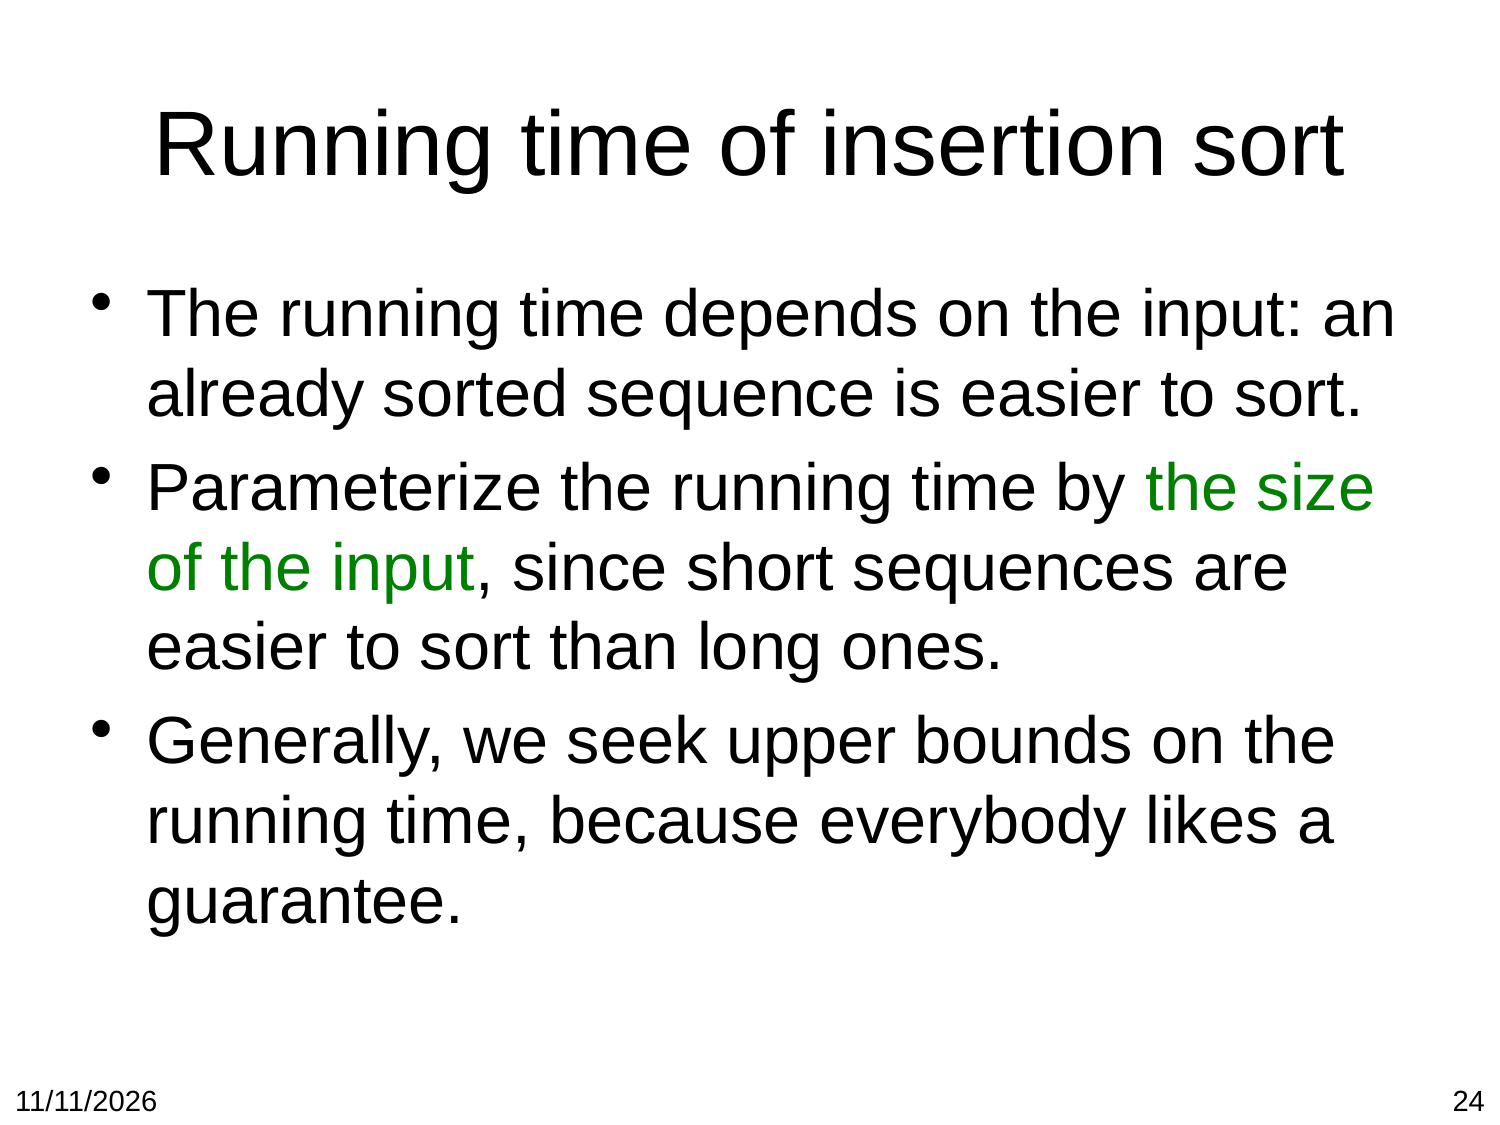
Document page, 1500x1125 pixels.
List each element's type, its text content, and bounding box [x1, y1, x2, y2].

title Running time of insertion sort [74, 44, 1426, 233]
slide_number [0, 1074, 351, 1125]
slide_number 24 [1149, 1074, 1500, 1125]
list The running time depends on the input: an already sorted sequence is easier to sort. Parameterize the running time by the size of the input, since short sequences are easier to sort than long ones. Generally, we seek upper bounds on the running time, because everybody likes a guarantee. [74, 262, 1426, 1006]
